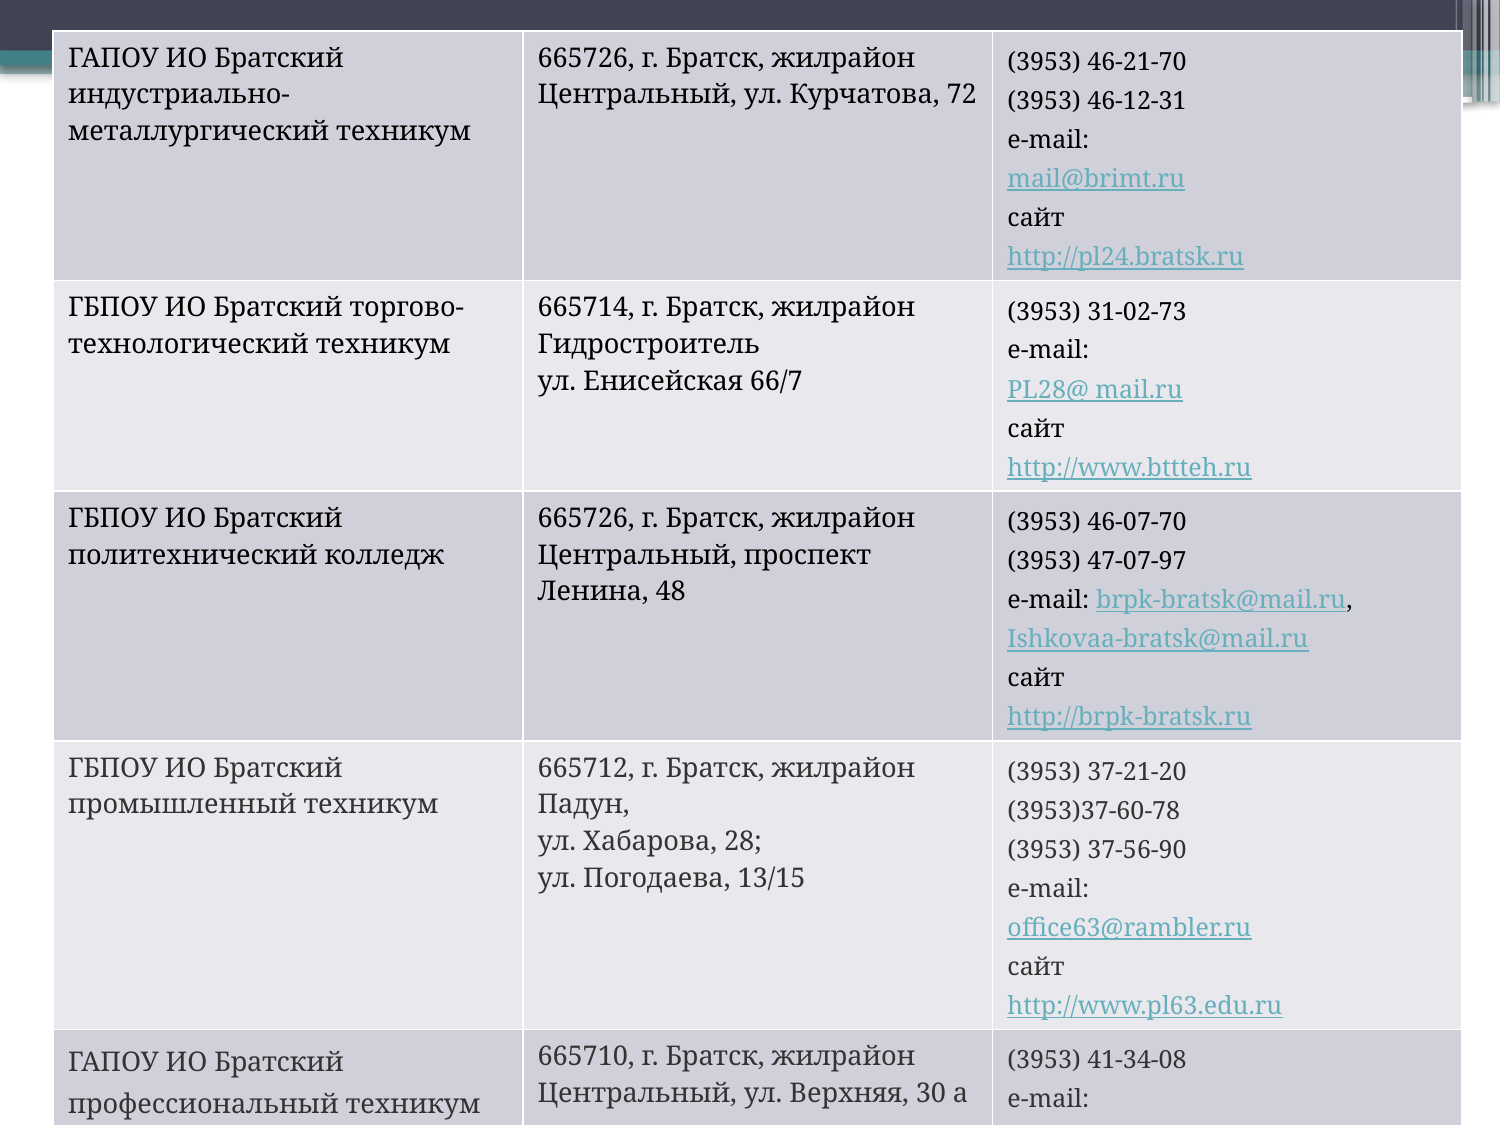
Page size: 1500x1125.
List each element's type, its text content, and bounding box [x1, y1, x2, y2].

table_cell ГАПОУ ИО Братский профессиональный техникум [54, 1030, 522, 1125]
table_cell ГБПОУ ИО Братский политехнический колледж [54, 492, 522, 740]
table_cell ГБПОУ ИО Братский промышленный техникум [54, 742, 522, 1029]
table_cell ГБПОУ ИО Братский торгово-технологический техникум [54, 281, 522, 490]
table_cell 665710, г. Братск, жилрайон Центральный, ул. Верхняя, 30 а [524, 1030, 992, 1125]
table_cell (3953) 37-21-20 (3953)37-60-78 (3953) 37-56-90 e-mail: office63@rambler.ru сайт http://www.pl63.edu.ru [993, 742, 1461, 1029]
table_cell 665726, г. Братск, жилрайон Центральный, проспект Ленина, 48 [524, 492, 992, 740]
table_cell (3953) 31-02-73 e-mail: PL28@ mail.ru сайт http://www.bttteh.ru [993, 281, 1461, 490]
table_cell (3953) 46-07-70 (3953) 47-07-97 e-mail: brpk-bratsk@mail.ru, Ishkovaa-bratsk@mail.ru сайт http://brpk-bratsk.ru [993, 492, 1461, 740]
table_cell 665712, г. Братск, жилрайон Падун, ул. Хабарова, 28; ул. Погодаева, 13/15 [524, 742, 992, 1029]
table_header 665726, г. Братск, жилрайон Центральный, ул. Курчатова, 72 [524, 32, 992, 280]
table_header (3953) 46-21-70 (3953) 46-12-31 e-mail: mail@brimt.ru сайт http://pl24.bratsk.ru [993, 32, 1461, 280]
table_cell 665714, г. Братск, жилрайон Гидростроитель ул. Енисейская 66/7 [524, 281, 992, 490]
table_cell (3953) 41-34-08 e-mail: bpk@bratsk.net.ru сайт http://ogaou-spo-bpt.ru [993, 1030, 1461, 1125]
table_header ГАПОУ ИО Братский индустриально-металлургический техникум [54, 32, 522, 280]
